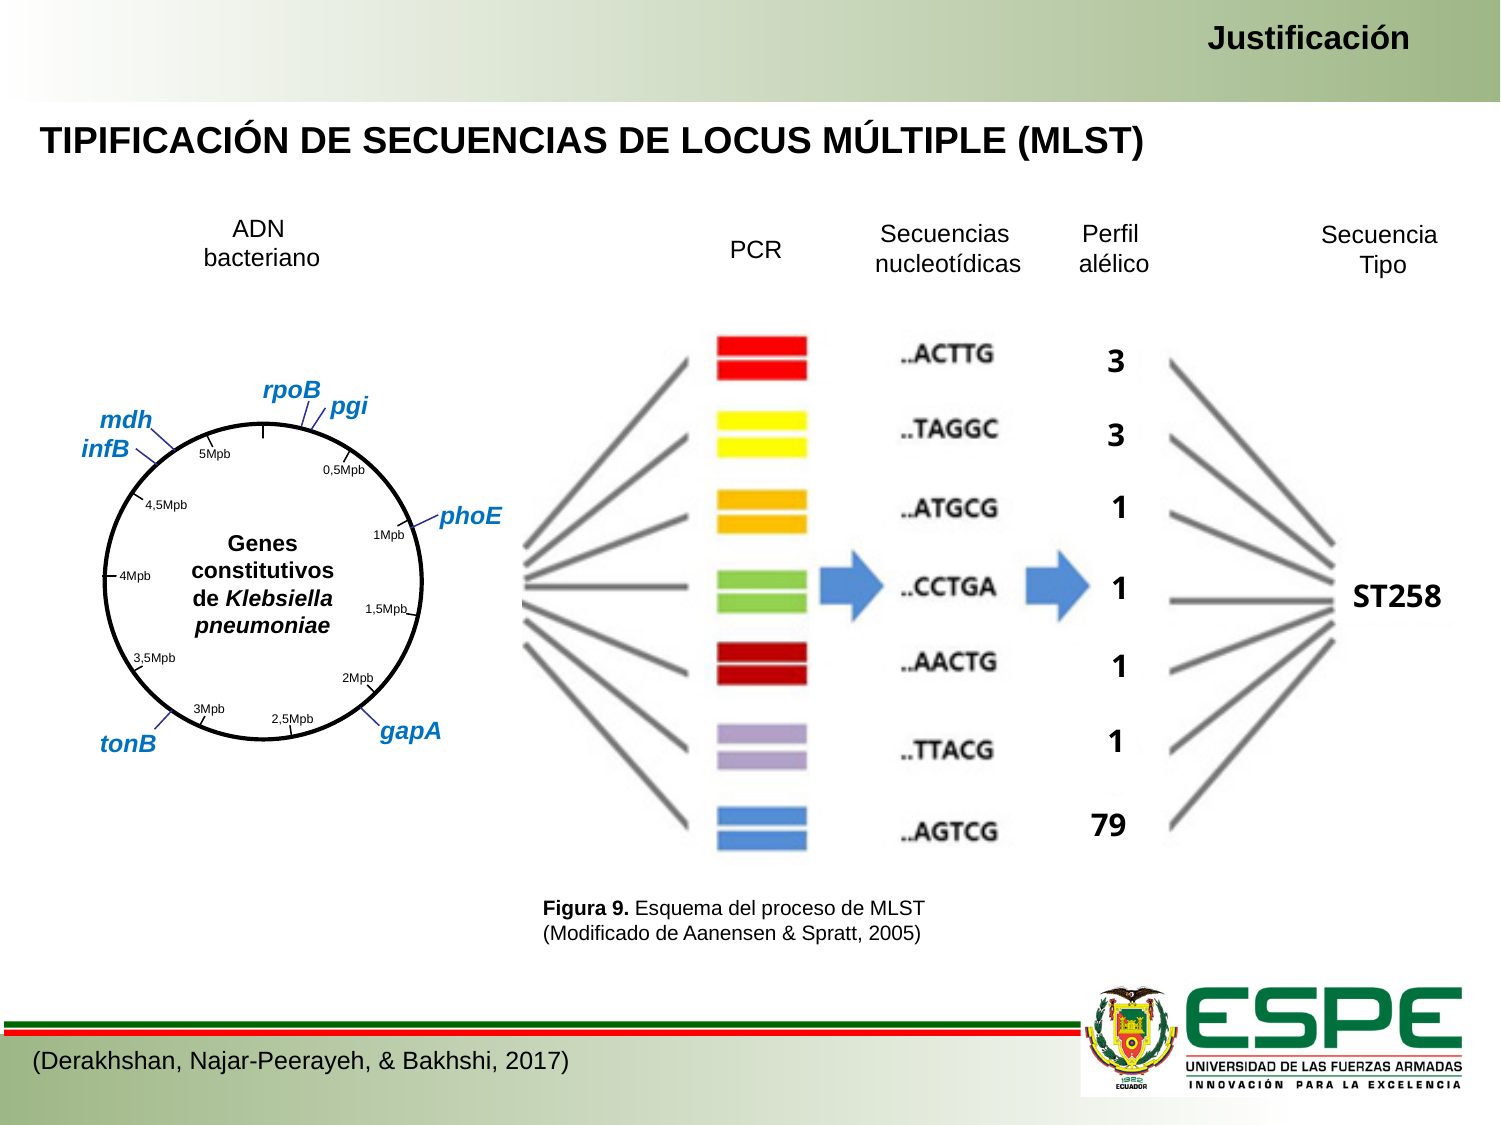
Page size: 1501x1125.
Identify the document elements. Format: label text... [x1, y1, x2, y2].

text_box Justificación [74, 8, 1426, 197]
text_box TIPIFICACIÓN DE SECUENCIAS DE LOCUS MÚLTIPLE (MLST) [24, 108, 74, 168]
picture [1080, 975, 1483, 1098]
text_box Figura 9. Esquema del proceso de MLST (Modificado de Aanensen & Spratt, 2005) [528, 889, 985, 977]
text_box (Derakhshan, Najar-Peerayeh, & Bakhshi, 2017) [17, 1037, 768, 1082]
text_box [25, 204, 1478, 881]
